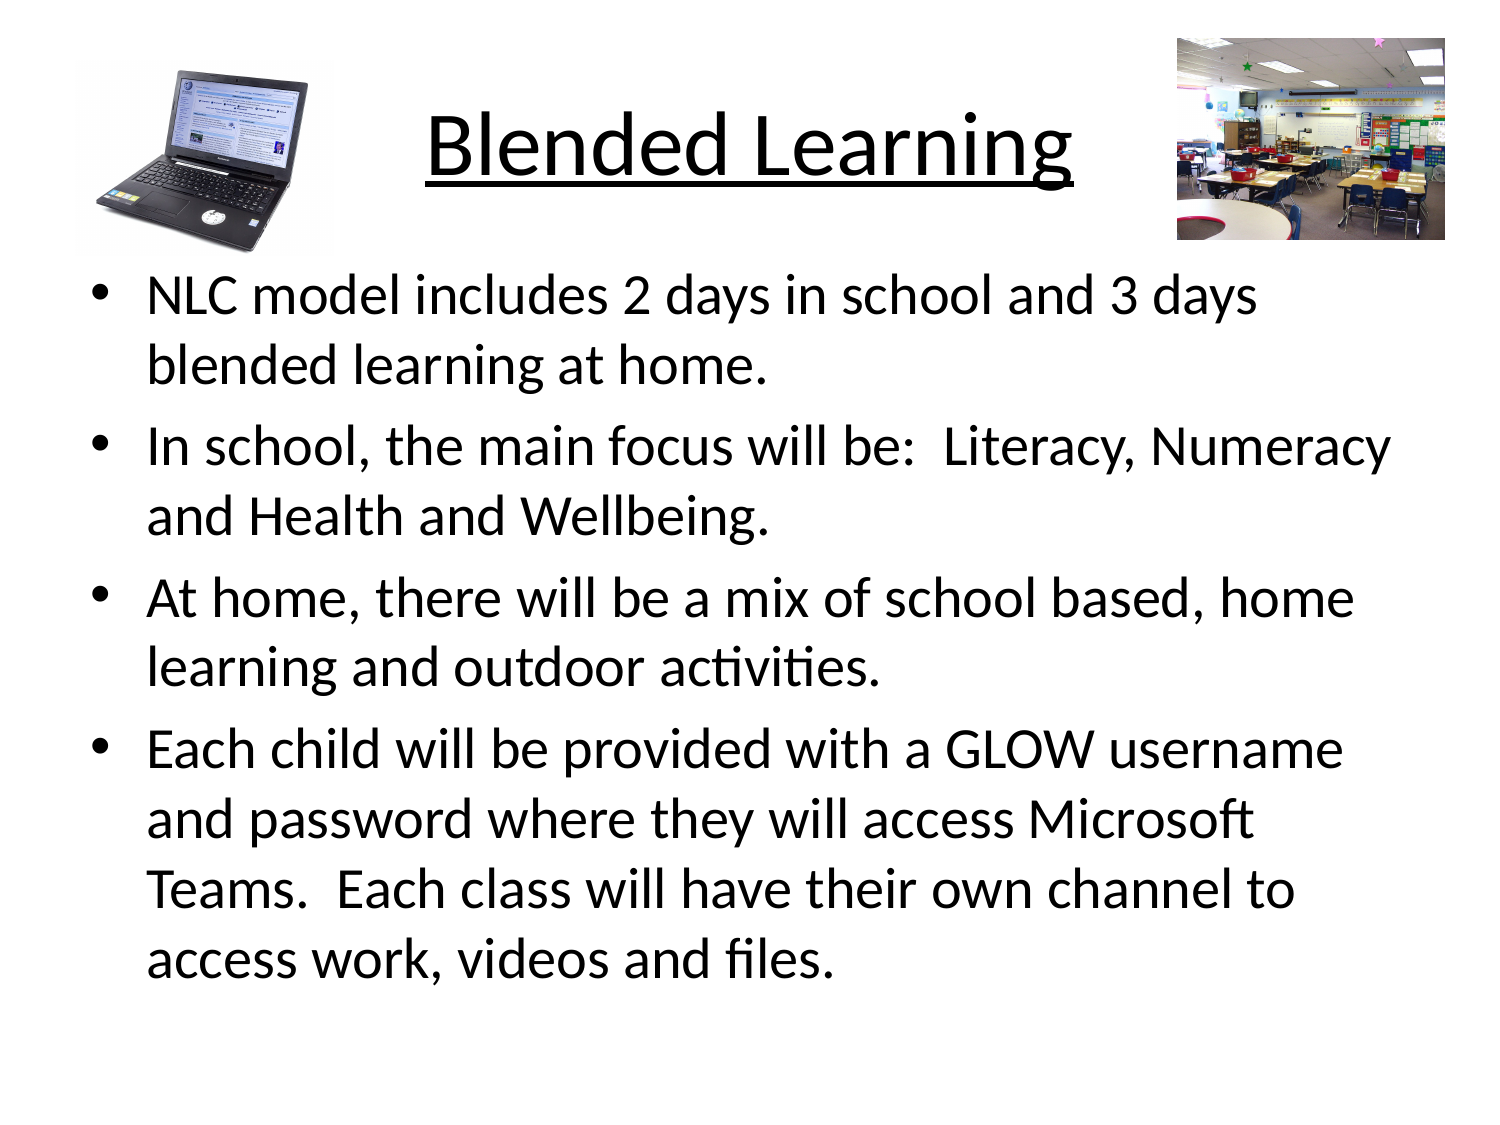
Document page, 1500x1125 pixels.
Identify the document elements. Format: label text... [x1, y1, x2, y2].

title Blended Learning [75, 45, 1171, 233]
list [74, 60, 335, 256]
text_box NLC model includes 2 days in school and 3 days blended learning at home. In school, the main focus will be: Literacy, Numeracy and Health and Wellbeing. At home, there will be a mix of school based, home learning and outdoor activities. Each child will be provided with a GLOW username and password where they will access Microsoft Teams. Each class will have their own channel to access work, videos and files. [74, 248, 1425, 1120]
picture [1176, 38, 1446, 240]
